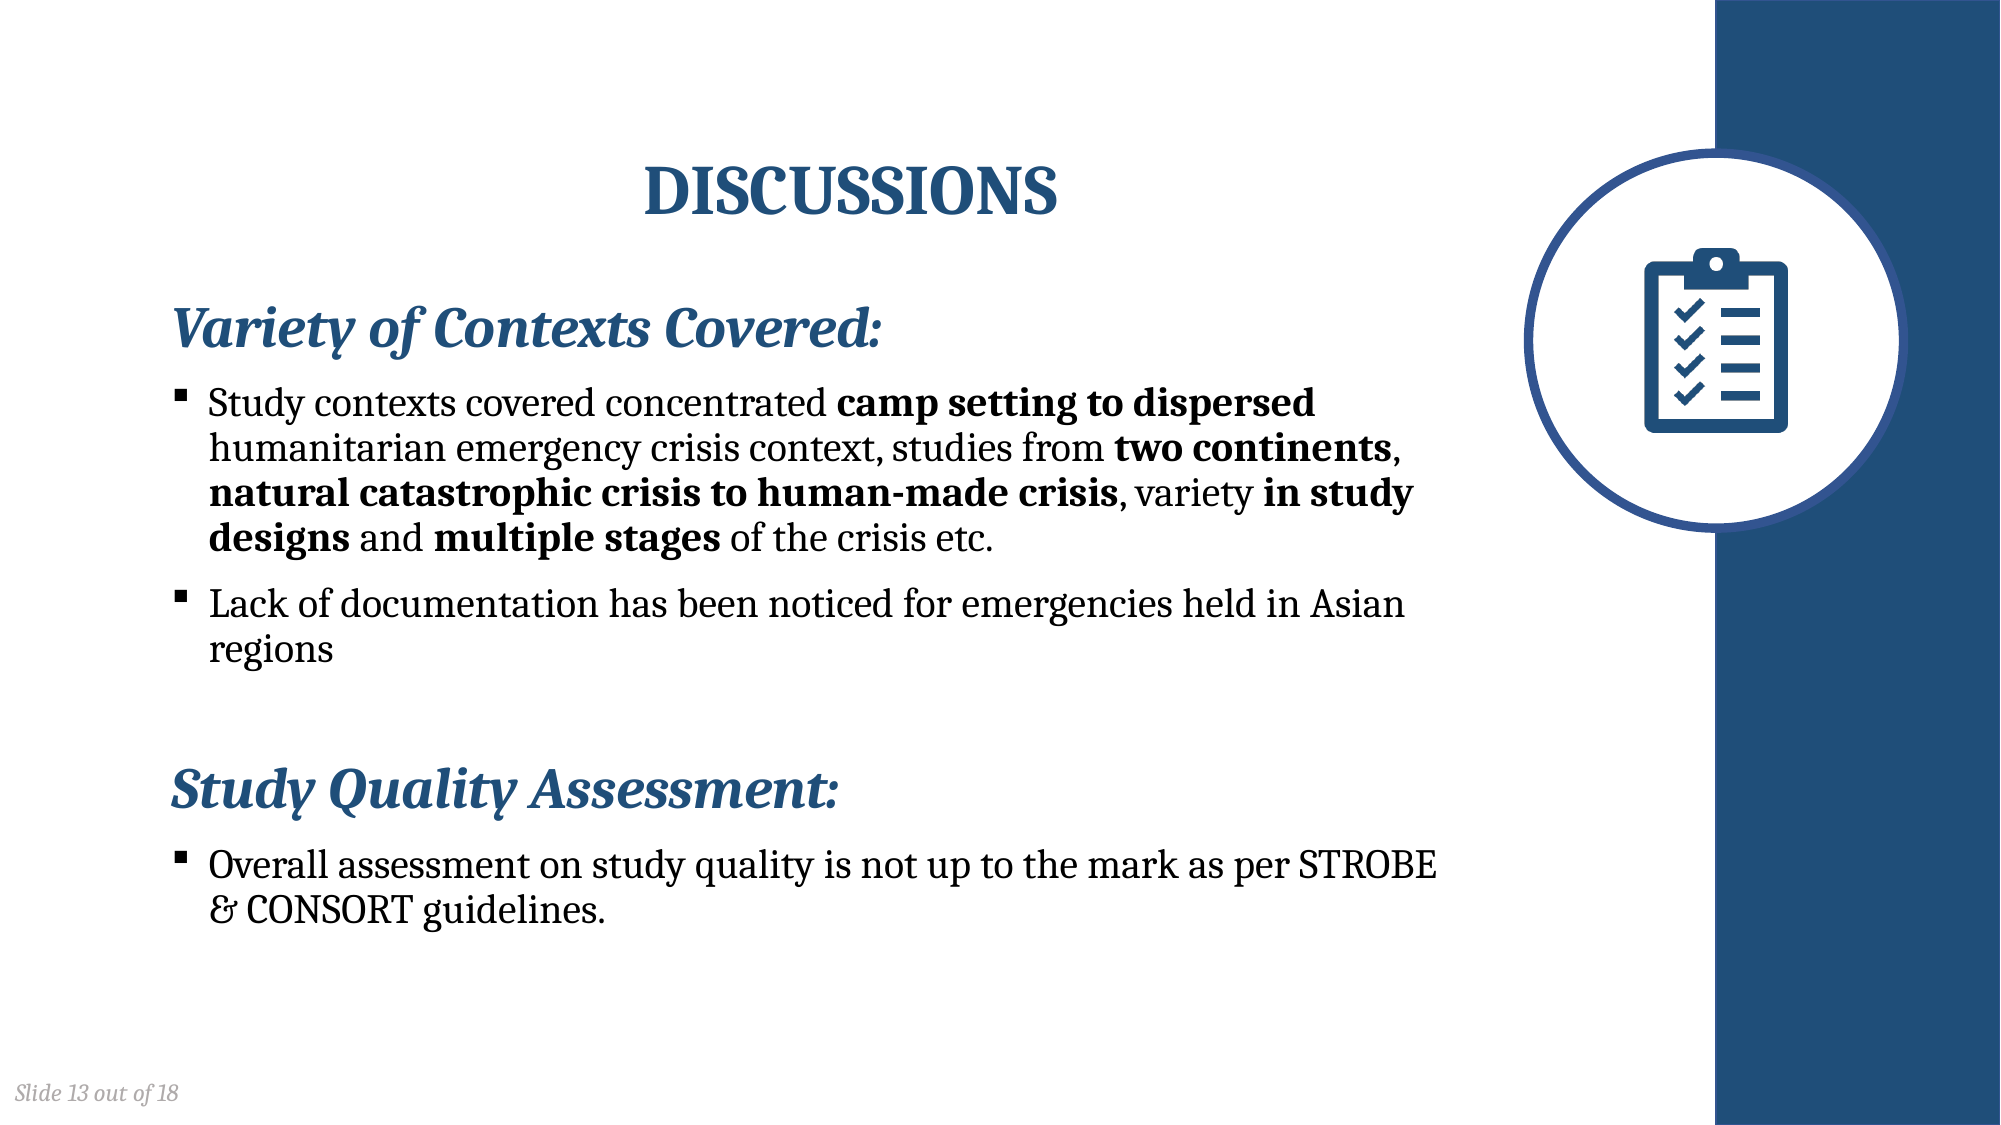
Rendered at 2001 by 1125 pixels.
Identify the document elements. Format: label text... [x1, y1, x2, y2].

text_box [1527, 152, 1905, 530]
title DISCUSSIONS [173, 139, 1529, 244]
text_box Slide 13 out of 18 [0, 1061, 450, 1122]
picture [1605, 229, 1827, 452]
text_box Variety of Contexts Covered: Study contexts covered concentrated camp setting to dispersed humanitarian emergency crisis context, studies from two continents, natural catastrophic crisis to human-made crisis, variety in study designs and multiple stages of the crisis etc. Lack of documentation has been noticed for emergencies held in Asian regions Study Quality Assessment: Overall assessment on study quality is not up to the mark as per STROBE & CONSORT guidelines. [156, 153, 1488, 1077]
text_box [1715, 0, 2000, 1125]
